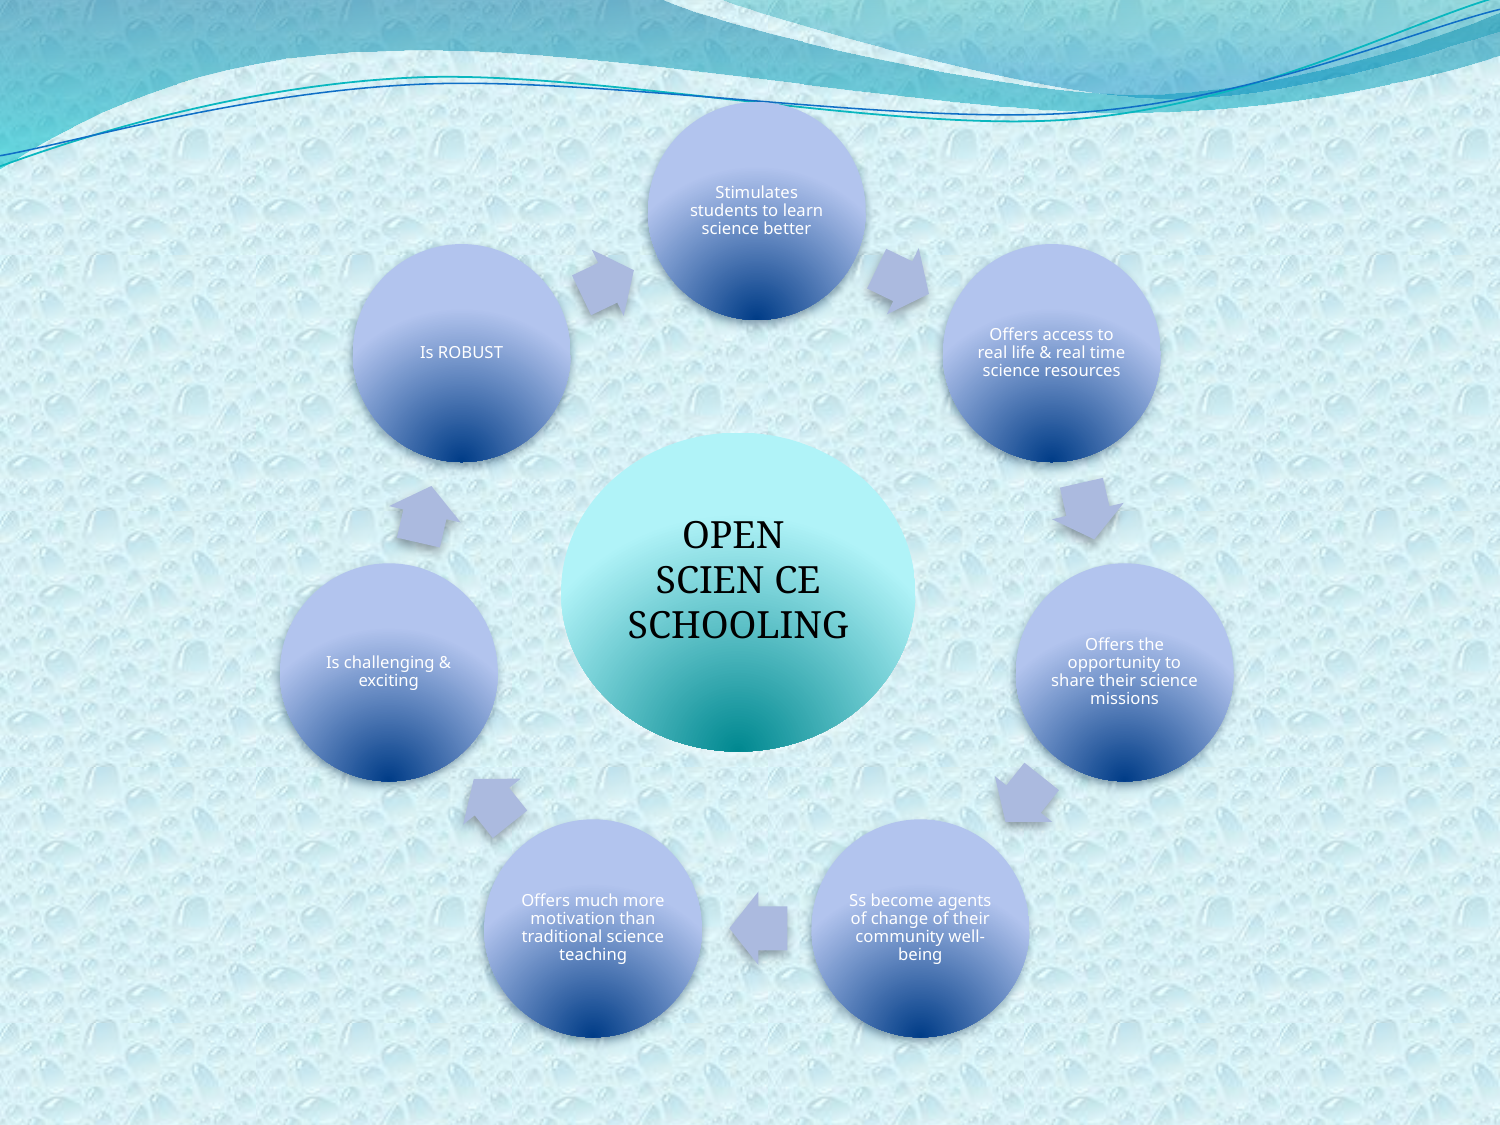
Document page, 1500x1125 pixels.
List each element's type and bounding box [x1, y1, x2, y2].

list [88, 101, 1426, 1038]
